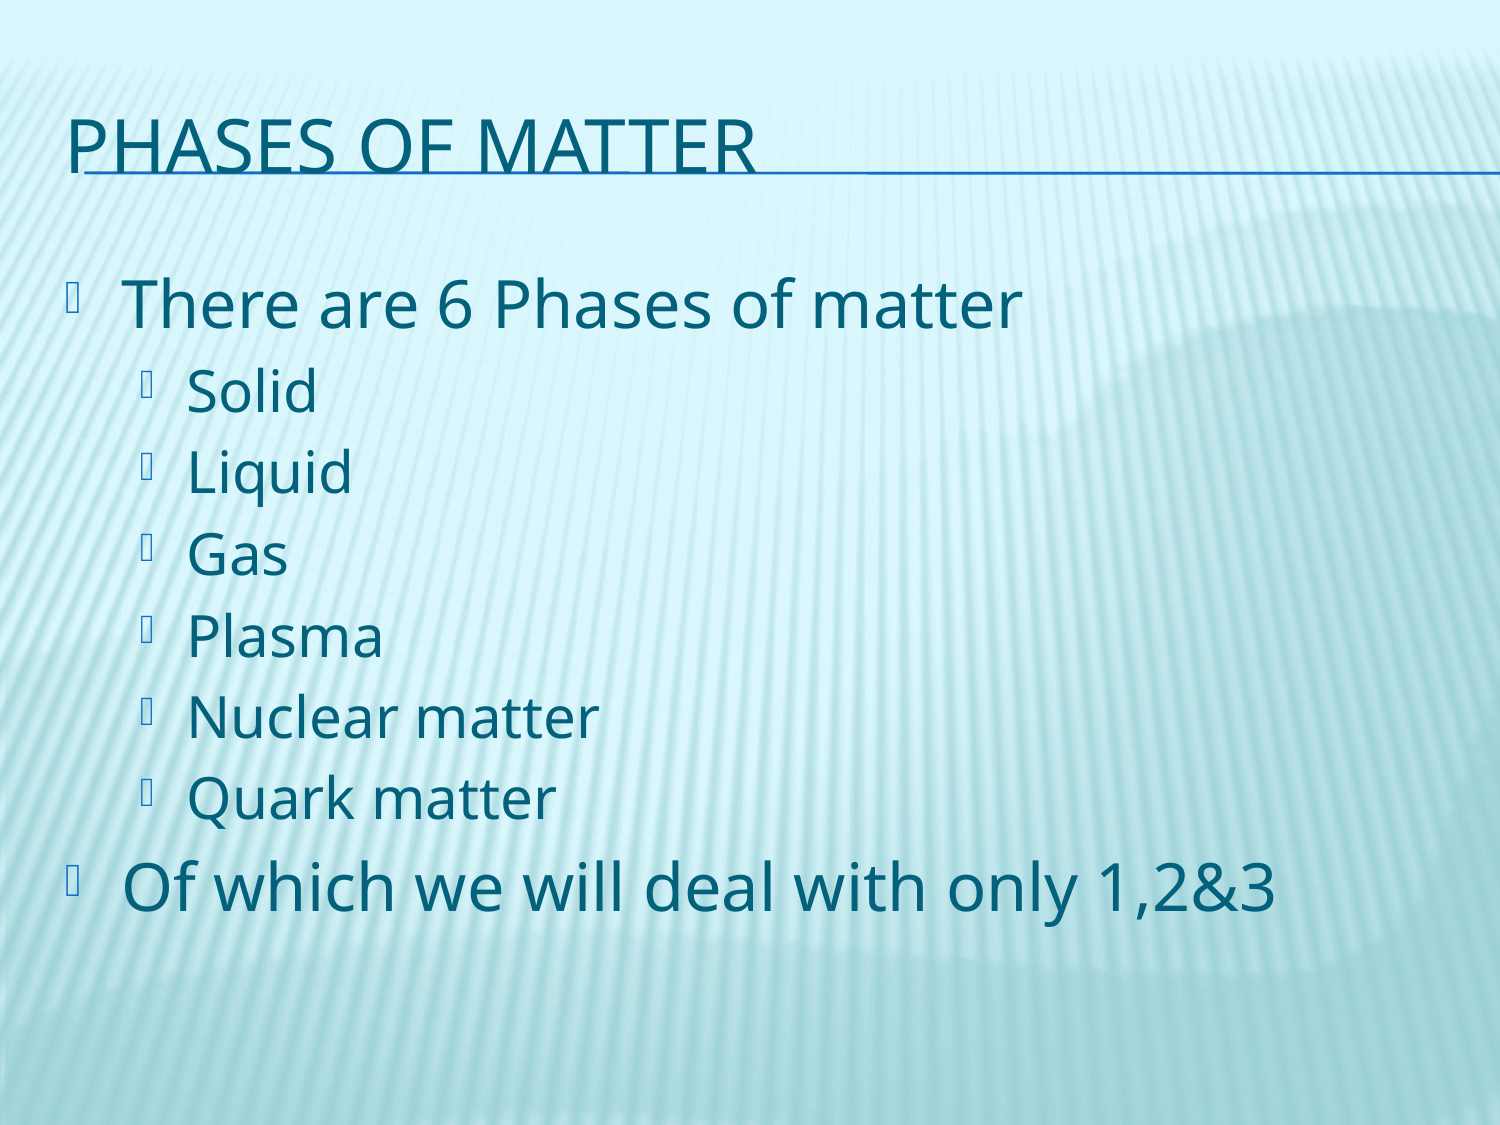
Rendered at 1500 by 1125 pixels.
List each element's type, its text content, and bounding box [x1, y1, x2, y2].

title Phases of matter [50, 75, 1475, 213]
list There are 6 Phases of matter Solid Liquid Gas Plasma Nuclear matter Quark matter Of which we will deal with only 1,2&3 [50, 254, 1475, 998]
